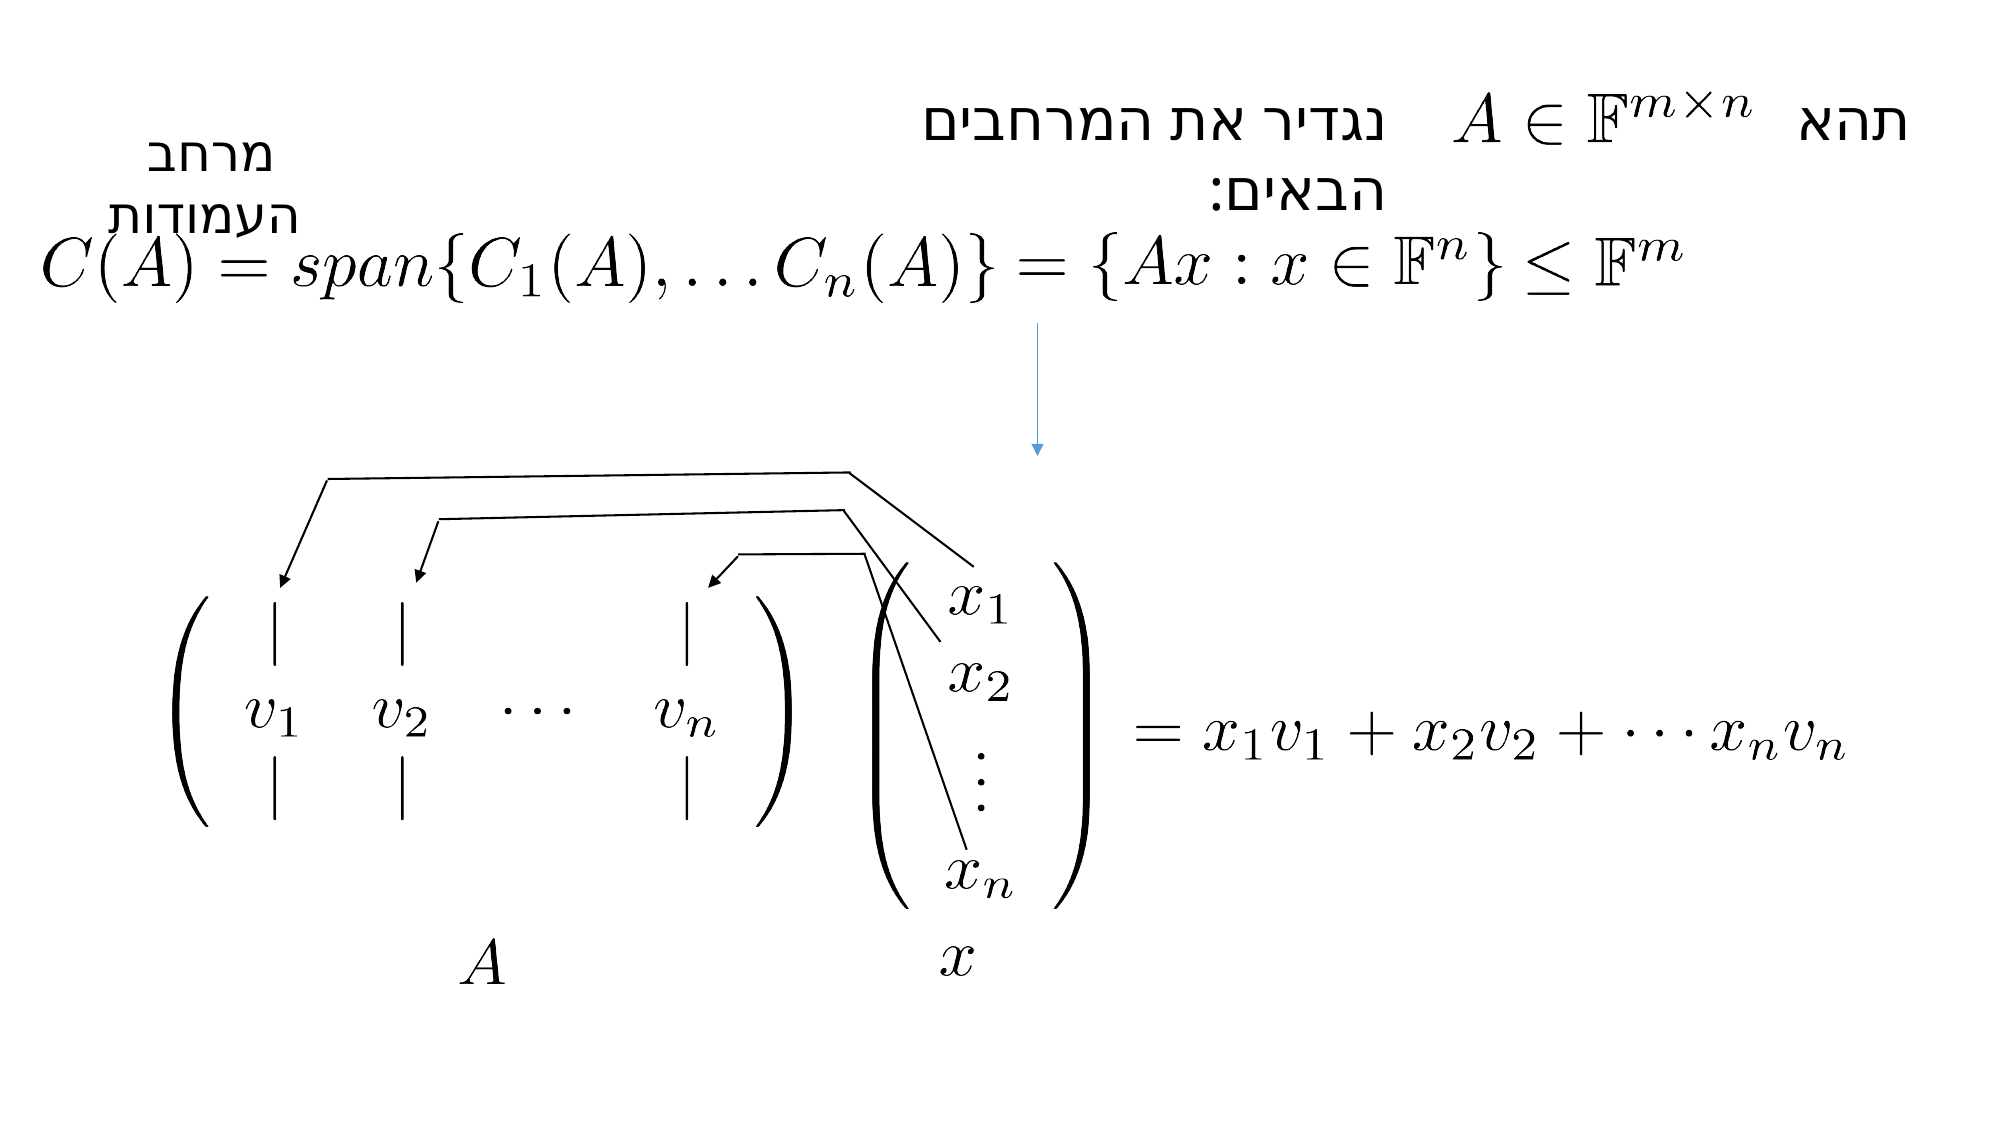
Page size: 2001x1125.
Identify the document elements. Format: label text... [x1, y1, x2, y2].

picture [1527, 238, 1683, 296]
picture [42, 233, 994, 303]
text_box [172, 472, 1845, 984]
text_box תהא [1763, 75, 1926, 160]
text_box נגדיר את המרחבים הבאים: [752, 75, 1403, 230]
picture [1019, 232, 1502, 301]
text_box מרחב העמודות [17, 111, 392, 252]
picture [1453, 91, 1752, 145]
